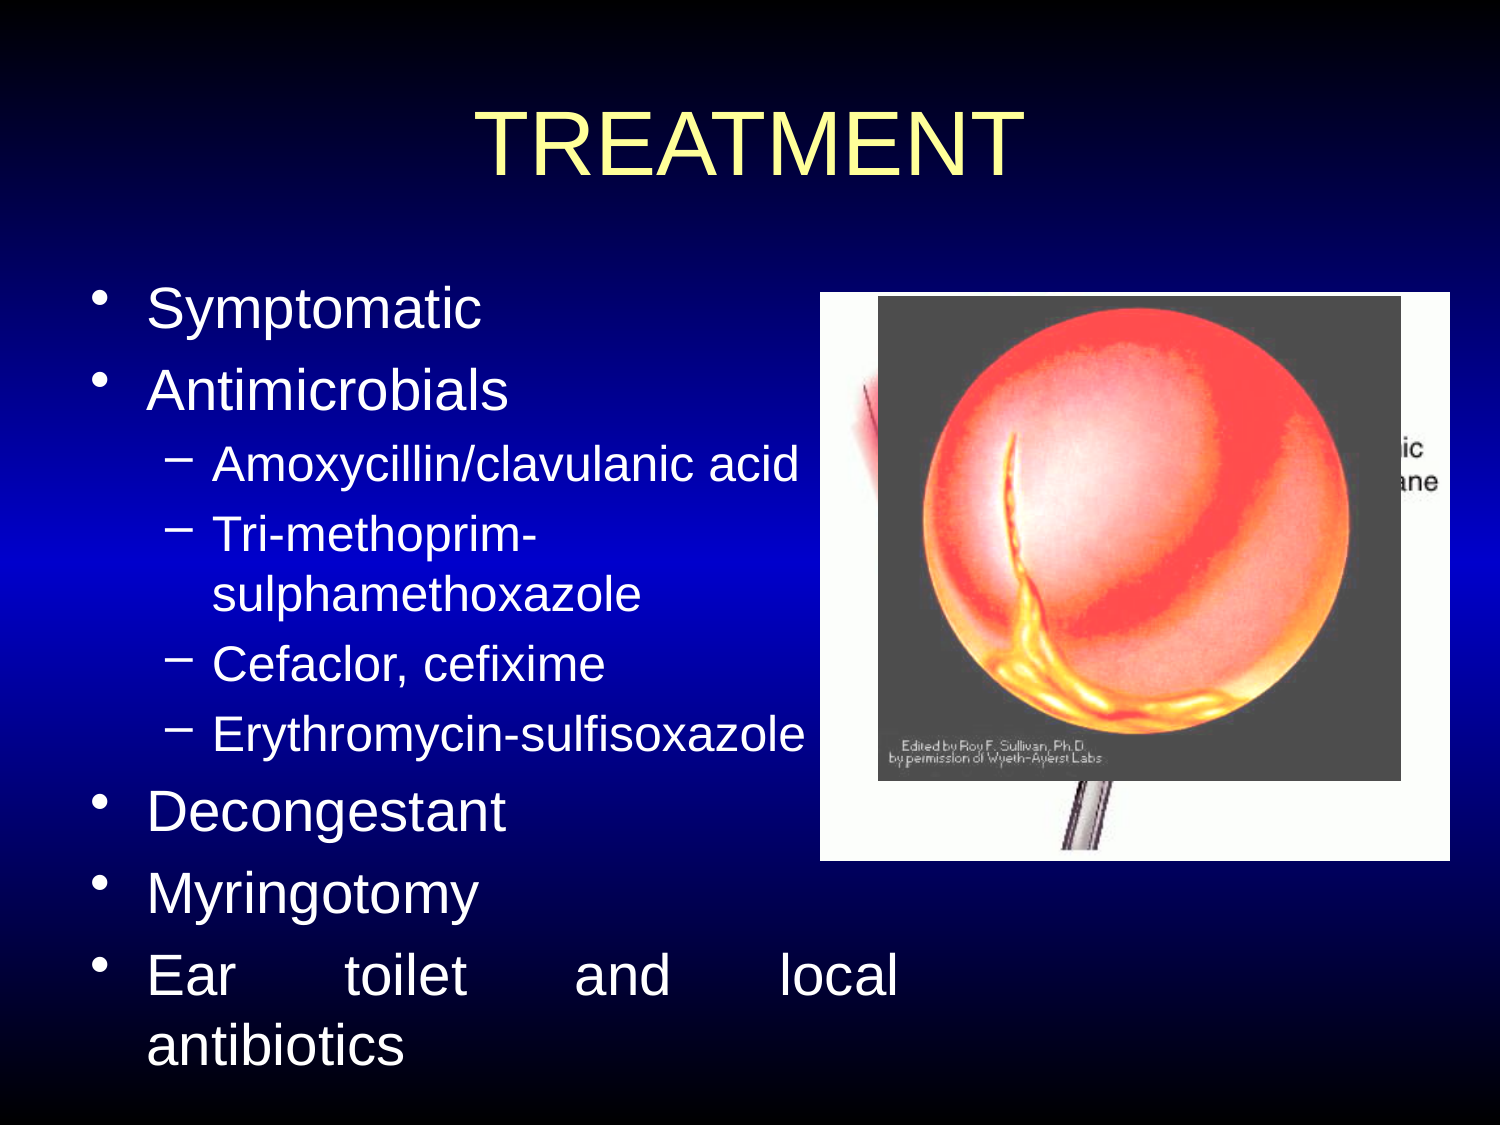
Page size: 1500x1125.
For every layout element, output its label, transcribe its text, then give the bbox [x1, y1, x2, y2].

picture [820, 292, 1451, 862]
list Symptomatic Antimicrobials Amoxycillin/clavulanic acid Tri-methoprim-sulphamethoxazole Cefaclor, cefixime Erythromycin-sulfisoxazole Decongestant Myringotomy Ear toilet and local antibiotics [74, 262, 916, 1006]
title TREATMENT [74, 44, 1426, 233]
